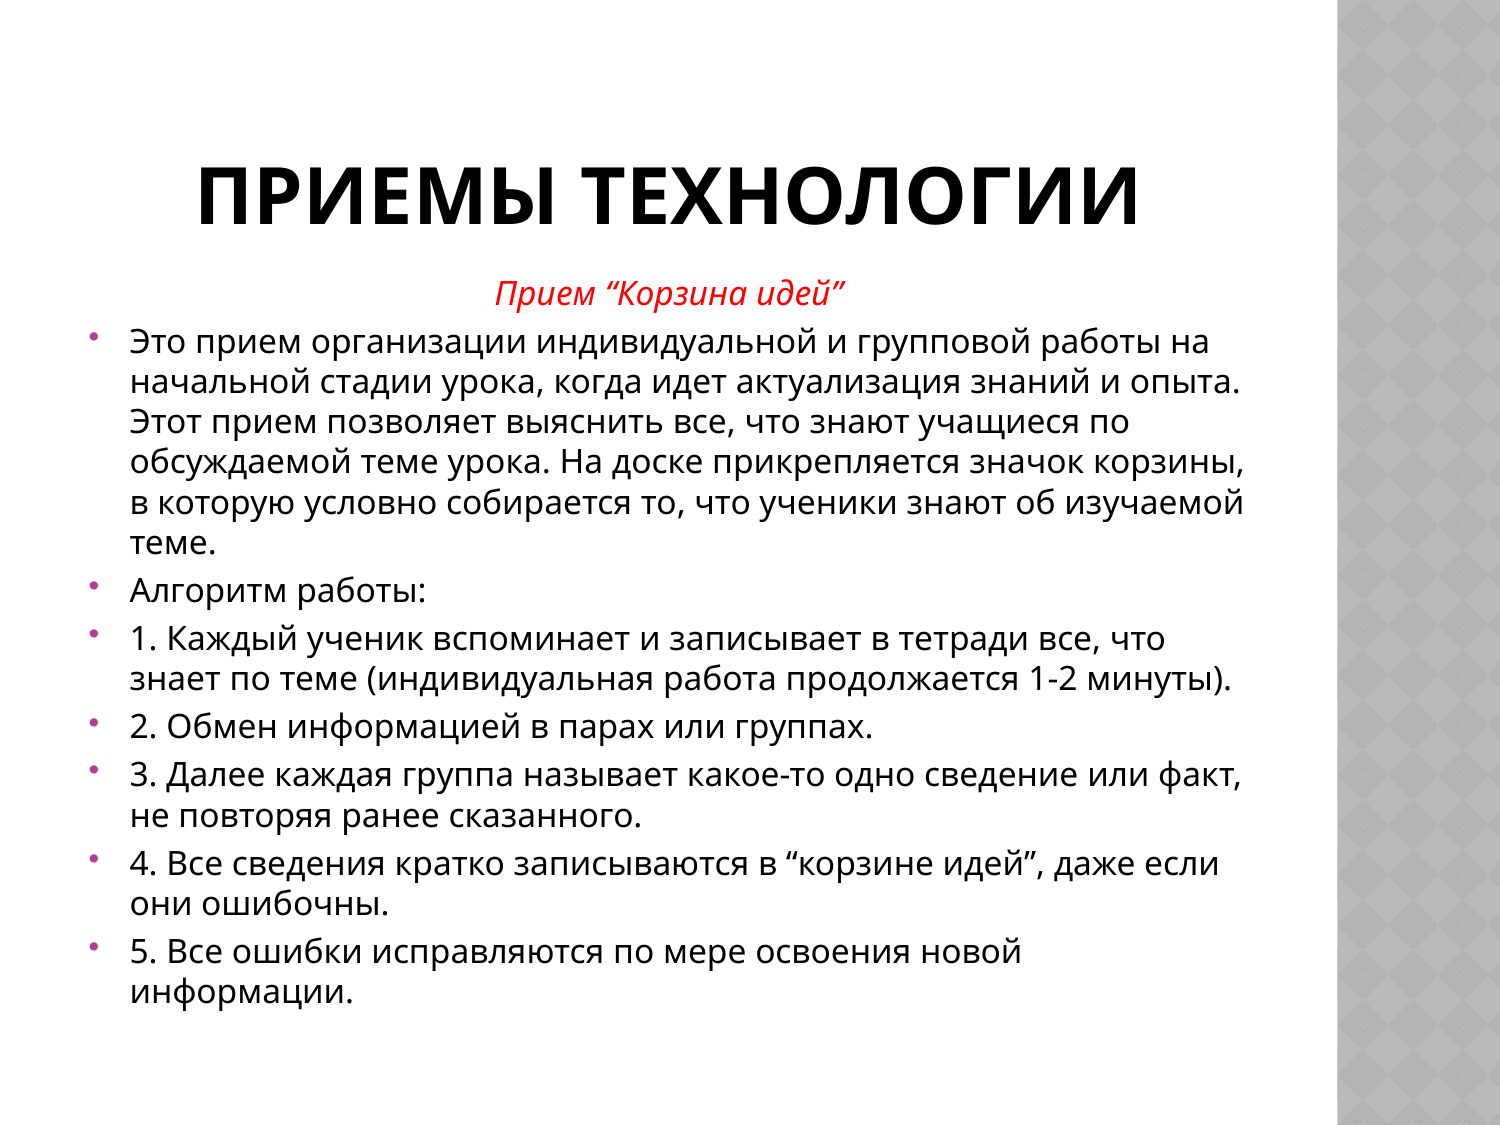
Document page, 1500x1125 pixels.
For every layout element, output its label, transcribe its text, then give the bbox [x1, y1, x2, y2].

title приемы технологии [75, 52, 1263, 240]
list Прием “Корзина идей” Это прием организации индивидуальной и групповой работы на начальной стадии урока, когда идет актуализация знаний и опыта. Этот прием позволяет выяснить все, что знают учащиеся по обсуждаемой теме урока. На доске прикрепляется значок корзины, в которую условно собирается то, что ученики знают об изучаемой теме. Алгоритм работы: 1. Каждый ученик вспоминает и записывает в тетради все, что знает по теме (индивидуальная работа продолжается 1-2 минуты). 2. Обмен информацией в парах или группах. 3. Далее каждая группа называет какое-то одно сведение или факт, не повторяя ранее сказанного. 4. Все сведения кратко записываются в “корзине идей”, даже если они ошибочны. 5. Все ошибки исправляются по мере освоения новой информации. [75, 264, 1263, 1059]
